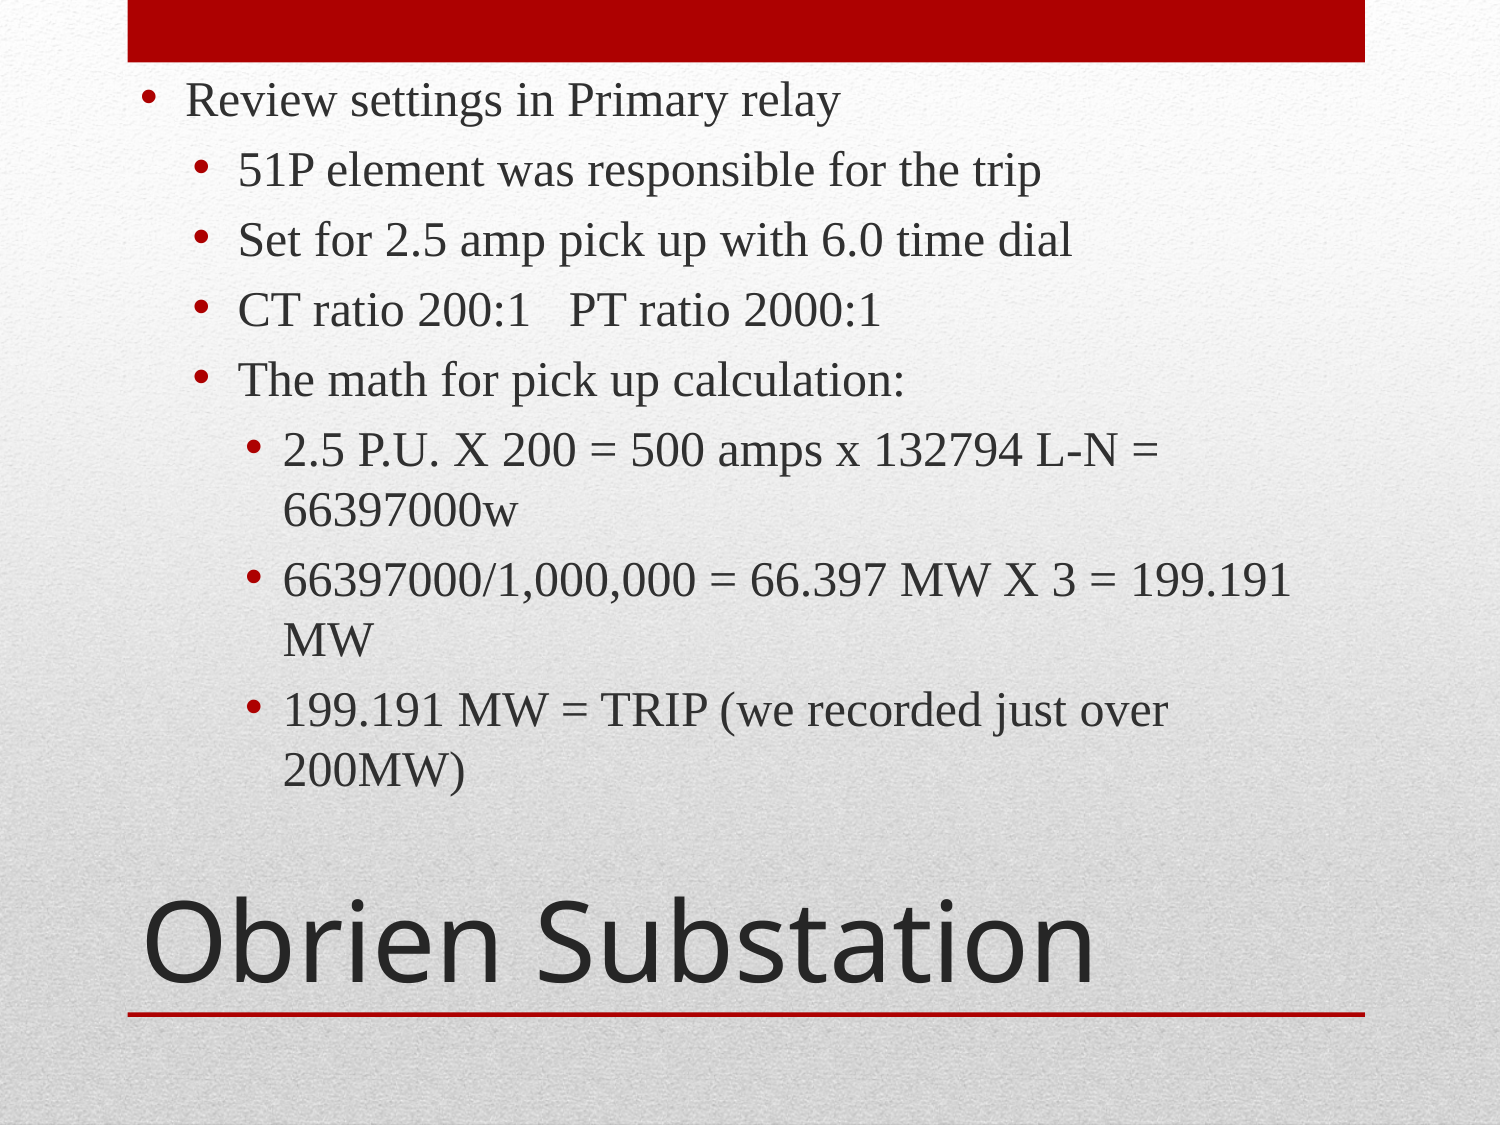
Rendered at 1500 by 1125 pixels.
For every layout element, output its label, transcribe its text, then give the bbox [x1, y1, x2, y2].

list Review settings in Primary relay 51P element was responsible for the trip Set for 2.5 amp pick up with 6.0 time dial CT ratio 200:1 PT ratio 2000:1 The math for pick up calculation: 2.5 P.U. X 200 = 500 amps x 132794 L-N = 66397000w 66397000/1,000,000 = 66.397 MW X 3 = 199.191 MW 199.191 MW = TRIP (we recorded just over 200MW) [125, 112, 1363, 750]
title Obrien Substation [125, 750, 1238, 1013]
